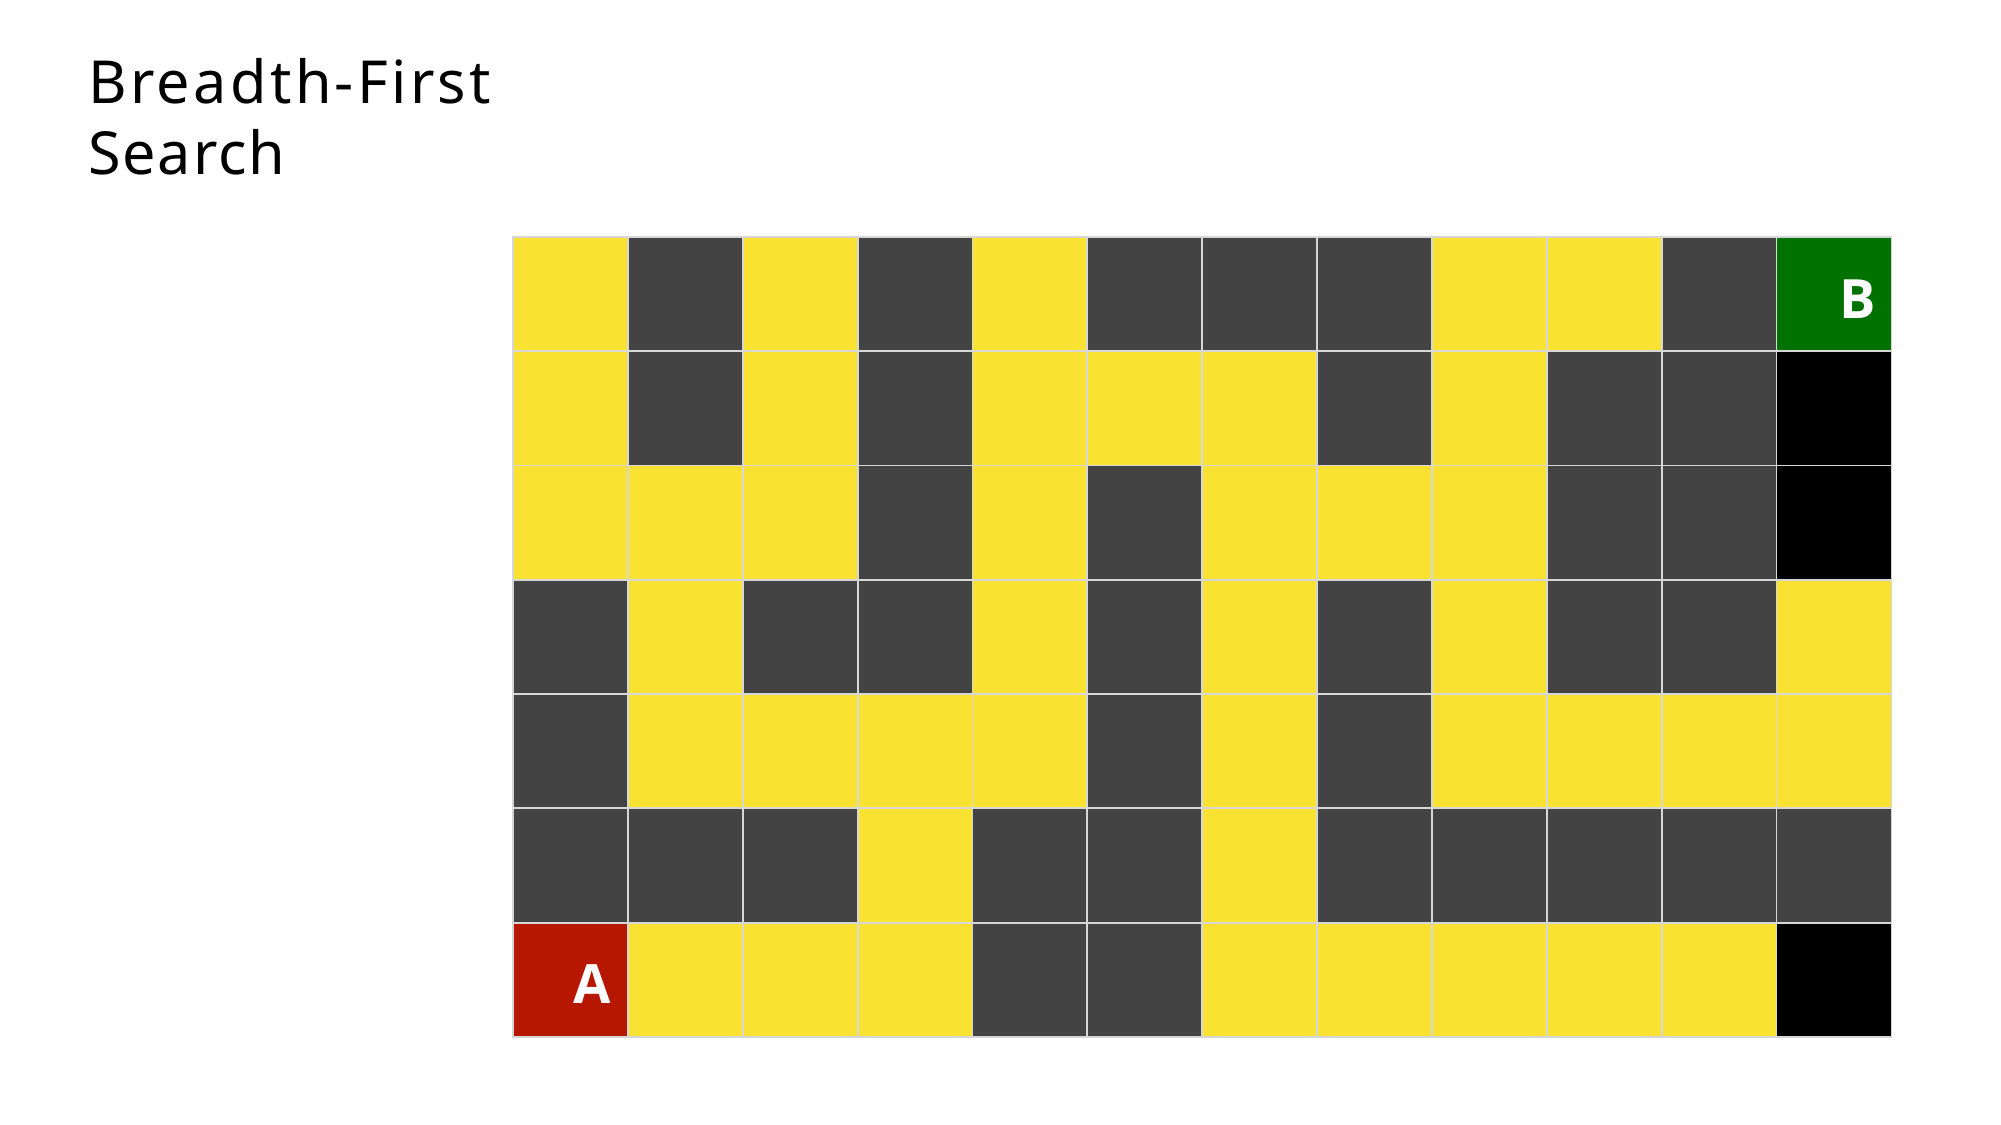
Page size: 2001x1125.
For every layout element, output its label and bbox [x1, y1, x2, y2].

table_cell [859, 466, 972, 579]
table_cell [1318, 809, 1431, 922]
table_cell [1433, 581, 1546, 693]
table_cell [1433, 352, 1546, 465]
table_cell [1548, 352, 1661, 465]
table_header [1663, 238, 1776, 350]
table_cell [973, 352, 1086, 465]
table_cell [973, 924, 1086, 1036]
table_cell [859, 581, 972, 693]
table_cell [629, 581, 742, 693]
table_cell [629, 695, 742, 807]
table_cell [1777, 466, 1891, 579]
table_cell [1318, 924, 1431, 1036]
table_cell [1548, 809, 1661, 922]
table_cell [1203, 924, 1316, 1036]
table_cell [859, 809, 972, 922]
table_header [629, 238, 742, 350]
table_cell [1777, 924, 1891, 1036]
table_cell [973, 809, 1086, 922]
table_cell [1203, 809, 1316, 922]
table_cell [744, 695, 857, 807]
table_cell [1203, 581, 1316, 693]
table_header [859, 238, 972, 350]
table_cell [744, 466, 857, 579]
table_cell [1663, 352, 1776, 465]
table_header [514, 238, 627, 350]
table_cell [1433, 924, 1546, 1036]
table_cell [1548, 695, 1661, 807]
table_cell [1663, 581, 1776, 693]
table_cell [1088, 581, 1201, 693]
table_cell [514, 466, 627, 579]
table_cell [514, 352, 627, 465]
table_cell [1548, 581, 1661, 693]
table_header [1548, 238, 1661, 350]
table_cell [1318, 352, 1431, 465]
table_cell [514, 581, 627, 693]
table_cell [1318, 466, 1431, 579]
table_cell [1203, 466, 1316, 579]
table_cell [744, 352, 857, 465]
table_cell [1203, 352, 1316, 465]
table_cell [744, 809, 857, 922]
table_header [1088, 238, 1201, 350]
table_cell [1203, 695, 1316, 807]
table_cell [973, 695, 1086, 807]
title [87, 20, 695, 210]
table_cell [1777, 581, 1891, 693]
table_cell [859, 695, 972, 807]
table_cell [1088, 352, 1201, 465]
table_cell [1088, 924, 1201, 1036]
table_cell [1318, 695, 1431, 807]
table_cell [1318, 581, 1431, 693]
table_cell [514, 695, 627, 807]
table_cell [629, 924, 742, 1036]
table_header [744, 238, 857, 350]
table_cell [514, 924, 627, 1036]
table_cell [744, 581, 857, 693]
table_cell [514, 809, 627, 922]
table_cell [629, 466, 742, 579]
table_cell [744, 924, 857, 1036]
table_cell [629, 352, 742, 465]
table_cell [629, 809, 742, 922]
table_cell [1777, 352, 1891, 465]
table_cell [1663, 809, 1776, 922]
table_header [1777, 238, 1891, 350]
table_cell [1777, 809, 1891, 922]
table_header [1433, 238, 1546, 350]
table_cell [859, 924, 972, 1036]
table_cell [1433, 809, 1546, 922]
table_header [1318, 238, 1431, 350]
table_cell [1433, 695, 1546, 807]
table_header [1203, 238, 1316, 350]
table_cell [1548, 924, 1661, 1036]
table_header [973, 238, 1086, 350]
table_cell [973, 466, 1086, 579]
table_cell [1088, 695, 1201, 807]
table_cell [1433, 466, 1546, 579]
table_cell [1088, 466, 1201, 579]
table_cell [1663, 695, 1776, 807]
table_cell [1088, 809, 1201, 922]
table_cell [973, 581, 1086, 693]
table_cell [1548, 466, 1661, 579]
table_cell [1663, 466, 1776, 579]
table_cell [859, 352, 972, 465]
table_cell [1777, 695, 1891, 807]
table_cell [1663, 924, 1776, 1036]
